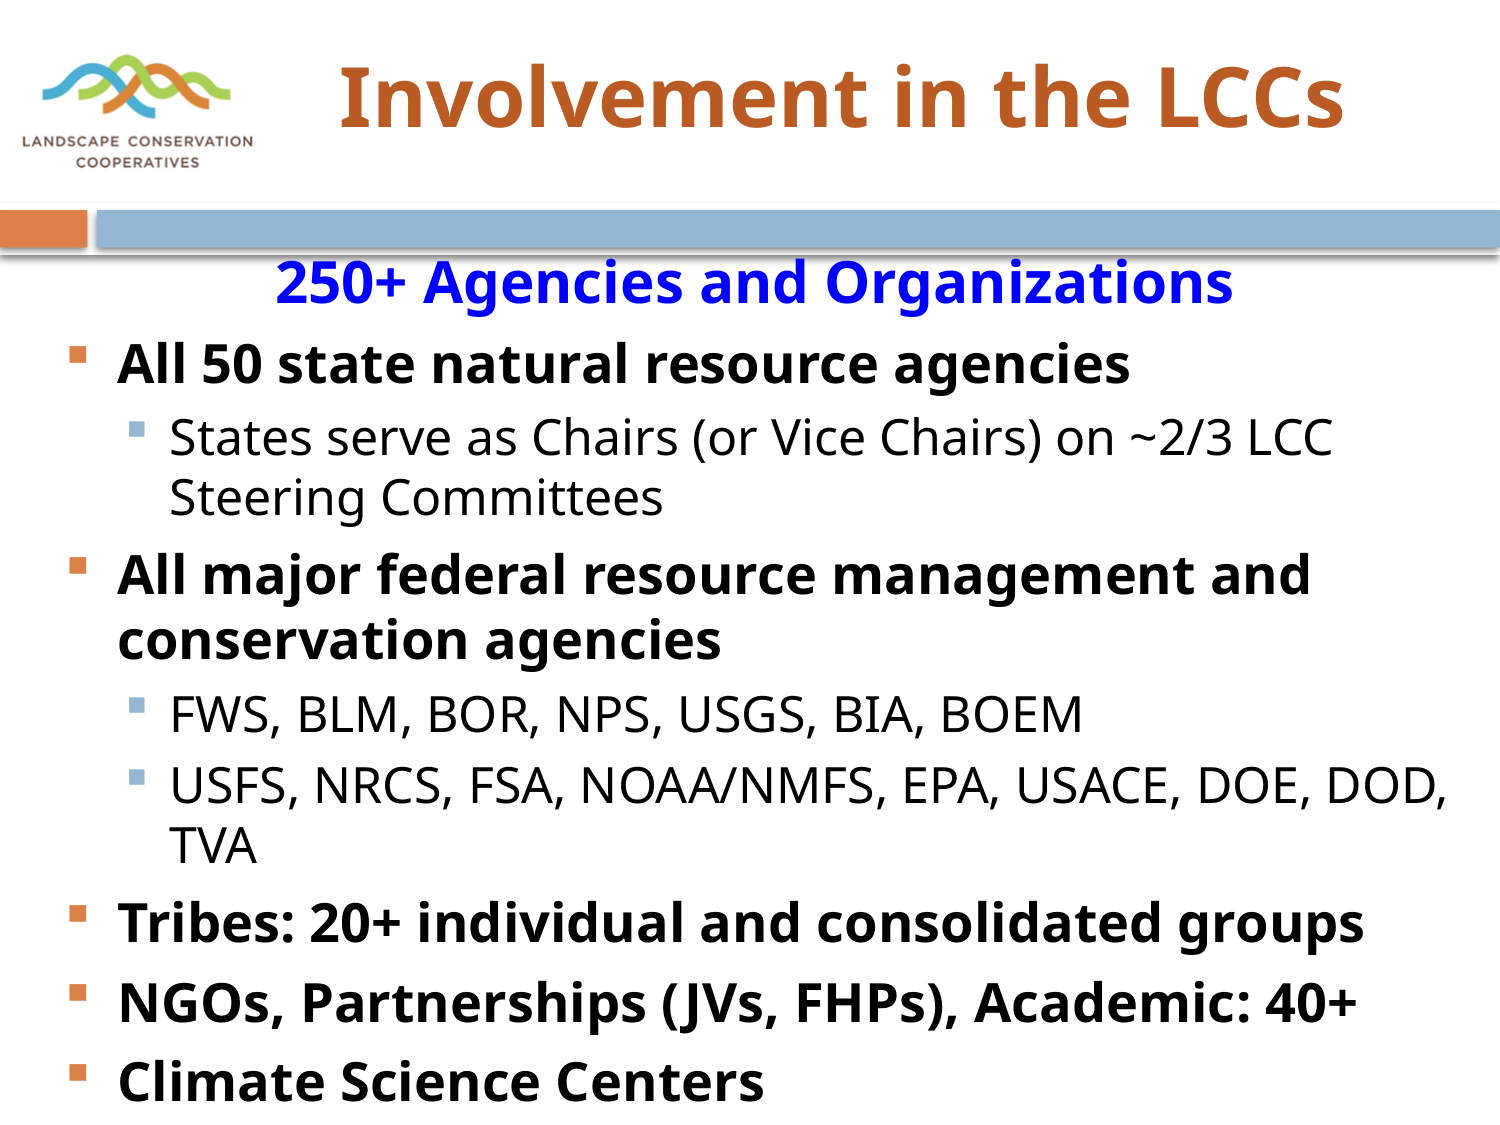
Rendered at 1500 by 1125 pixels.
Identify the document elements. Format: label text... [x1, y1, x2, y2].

picture [12, 49, 263, 177]
list 250+ Agencies and Organizations All 50 state natural resource agencies States serve as Chairs (or Vice Chairs) on ~2/3 LCC Steering Committees All major federal resource management and conservation agencies FWS, BLM, BOR, NPS, USGS, BIA, BOEM USFS, NRCS, FSA, NOAA/NMFS, EPA, USACE, DOE, DOD, TVA Tribes: 20+ individual and consolidated groups NGOs, Partnerships (JVs, FHPs), Academic: 40+ Climate Science Centers [50, 237, 1475, 1125]
title Involvement in the LCCs [324, 50, 1500, 138]
